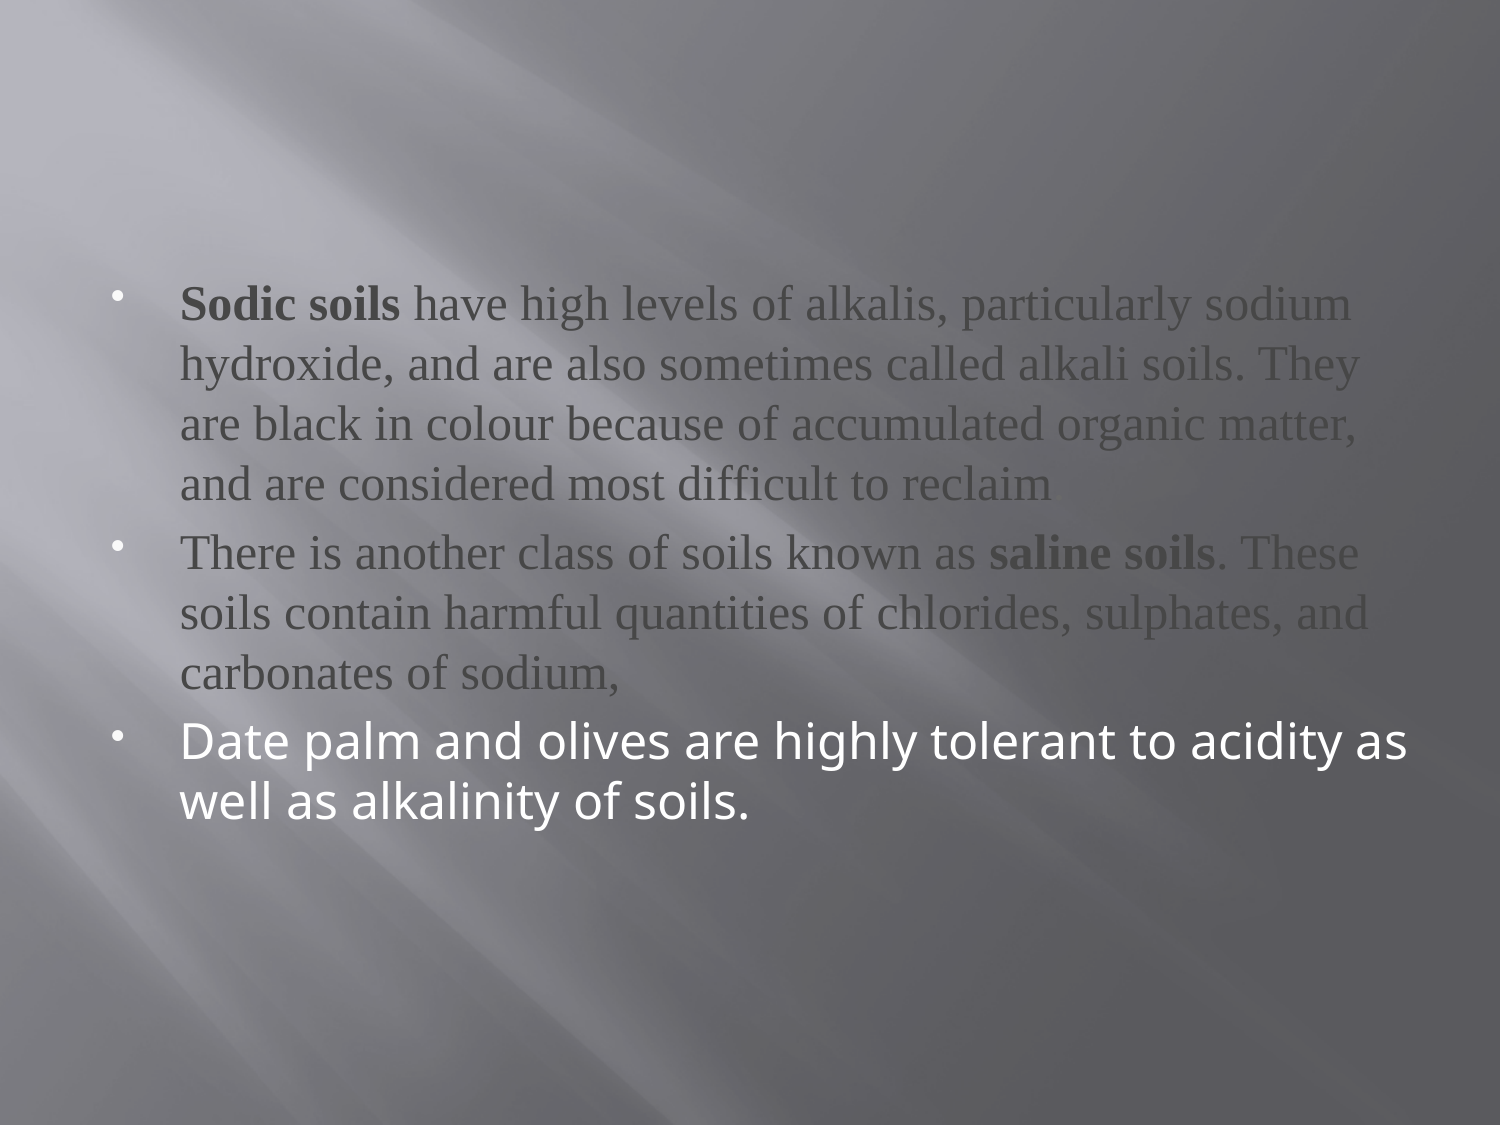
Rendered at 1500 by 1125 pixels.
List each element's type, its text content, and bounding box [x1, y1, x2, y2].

list Sodic soils have high levels of alkalis, particularly sodium hydroxide, and are also sometimes called alkali soils. They are black in colour because of accumulated organic matter, and are considered most difficult to reclaim. There is another class of soils known as saline soils. These soils contain harmful quantities of chlorides, sulphates, and carbonates of sodium, Date palm and olives are highly tolerant to acidity as well as alkalinity of soils. [75, 262, 1425, 1035]
